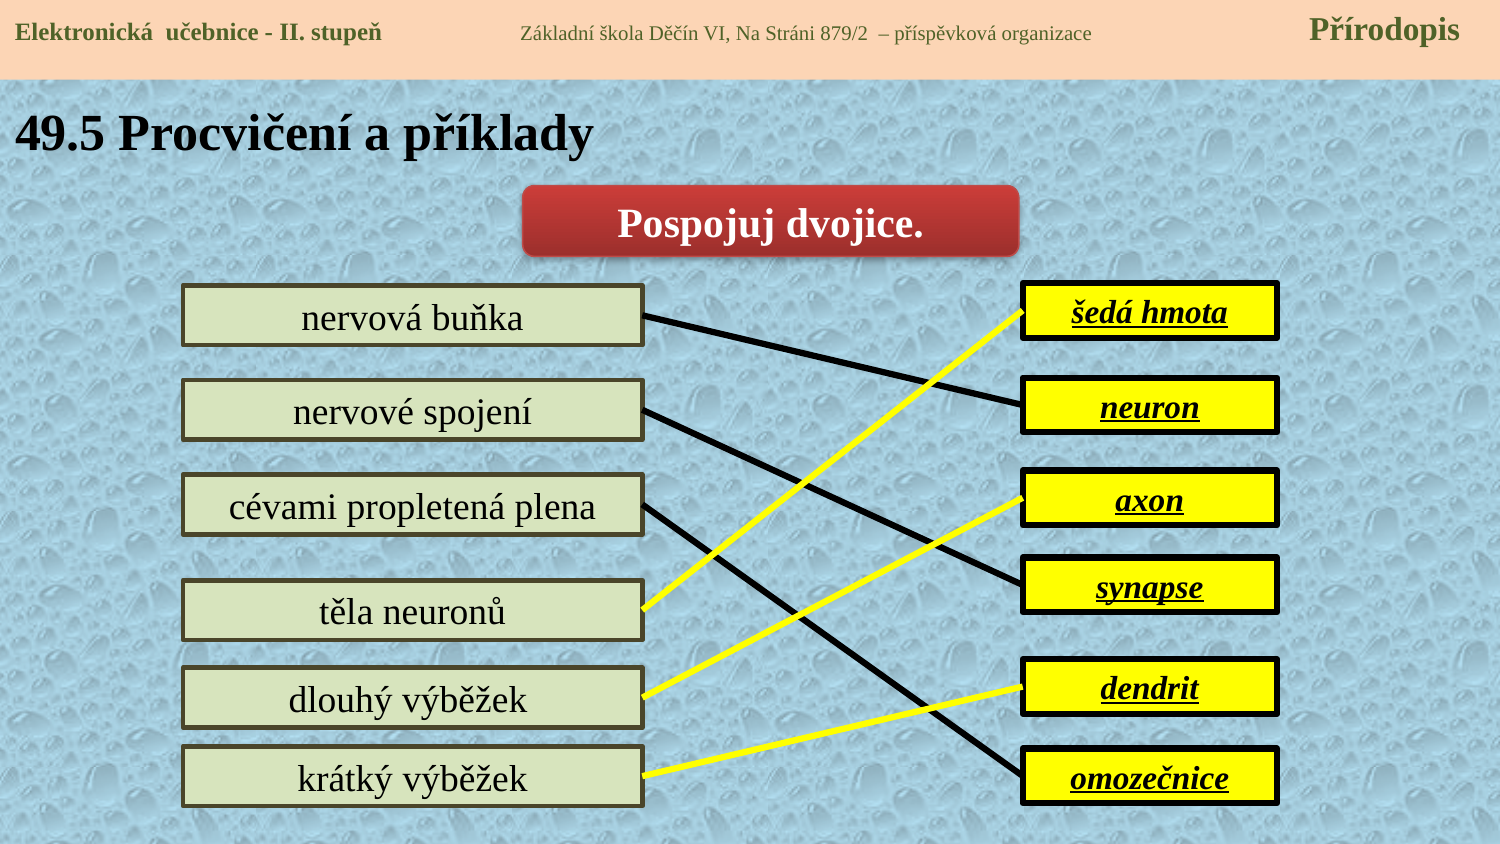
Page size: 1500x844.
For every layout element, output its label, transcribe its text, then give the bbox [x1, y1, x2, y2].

text_box Pospojuj dvojice. [521, 184, 1020, 258]
text_box nervové spojení [183, 379, 635, 440]
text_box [642, 497, 1023, 686]
text_box šedá hmota [1022, 283, 1278, 338]
text_box axon [1027, 470, 1278, 526]
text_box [642, 686, 1023, 777]
text_box dlouhý výběžek [183, 667, 635, 728]
text_box krátký výběžek [183, 746, 643, 806]
text_box neuron [1027, 377, 1278, 433]
text_box Elektronická učebnice - II. stupeň Základní škola Děčín VI, Na Stráni 879/2 – příspěvková organizace Přírodopis [0, 0, 1500, 80]
text_box cévami propletená plena [183, 474, 635, 535]
text_box nervová buňka [183, 285, 643, 346]
text_box dendrit [1027, 659, 1278, 714]
title 49.5 Procvičení a příklady [0, 80, 670, 179]
text_box synapse [1028, 557, 1278, 613]
text_box těla neuronů [183, 580, 635, 640]
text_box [642, 310, 1023, 497]
text_box omozečnice [1022, 748, 1278, 804]
